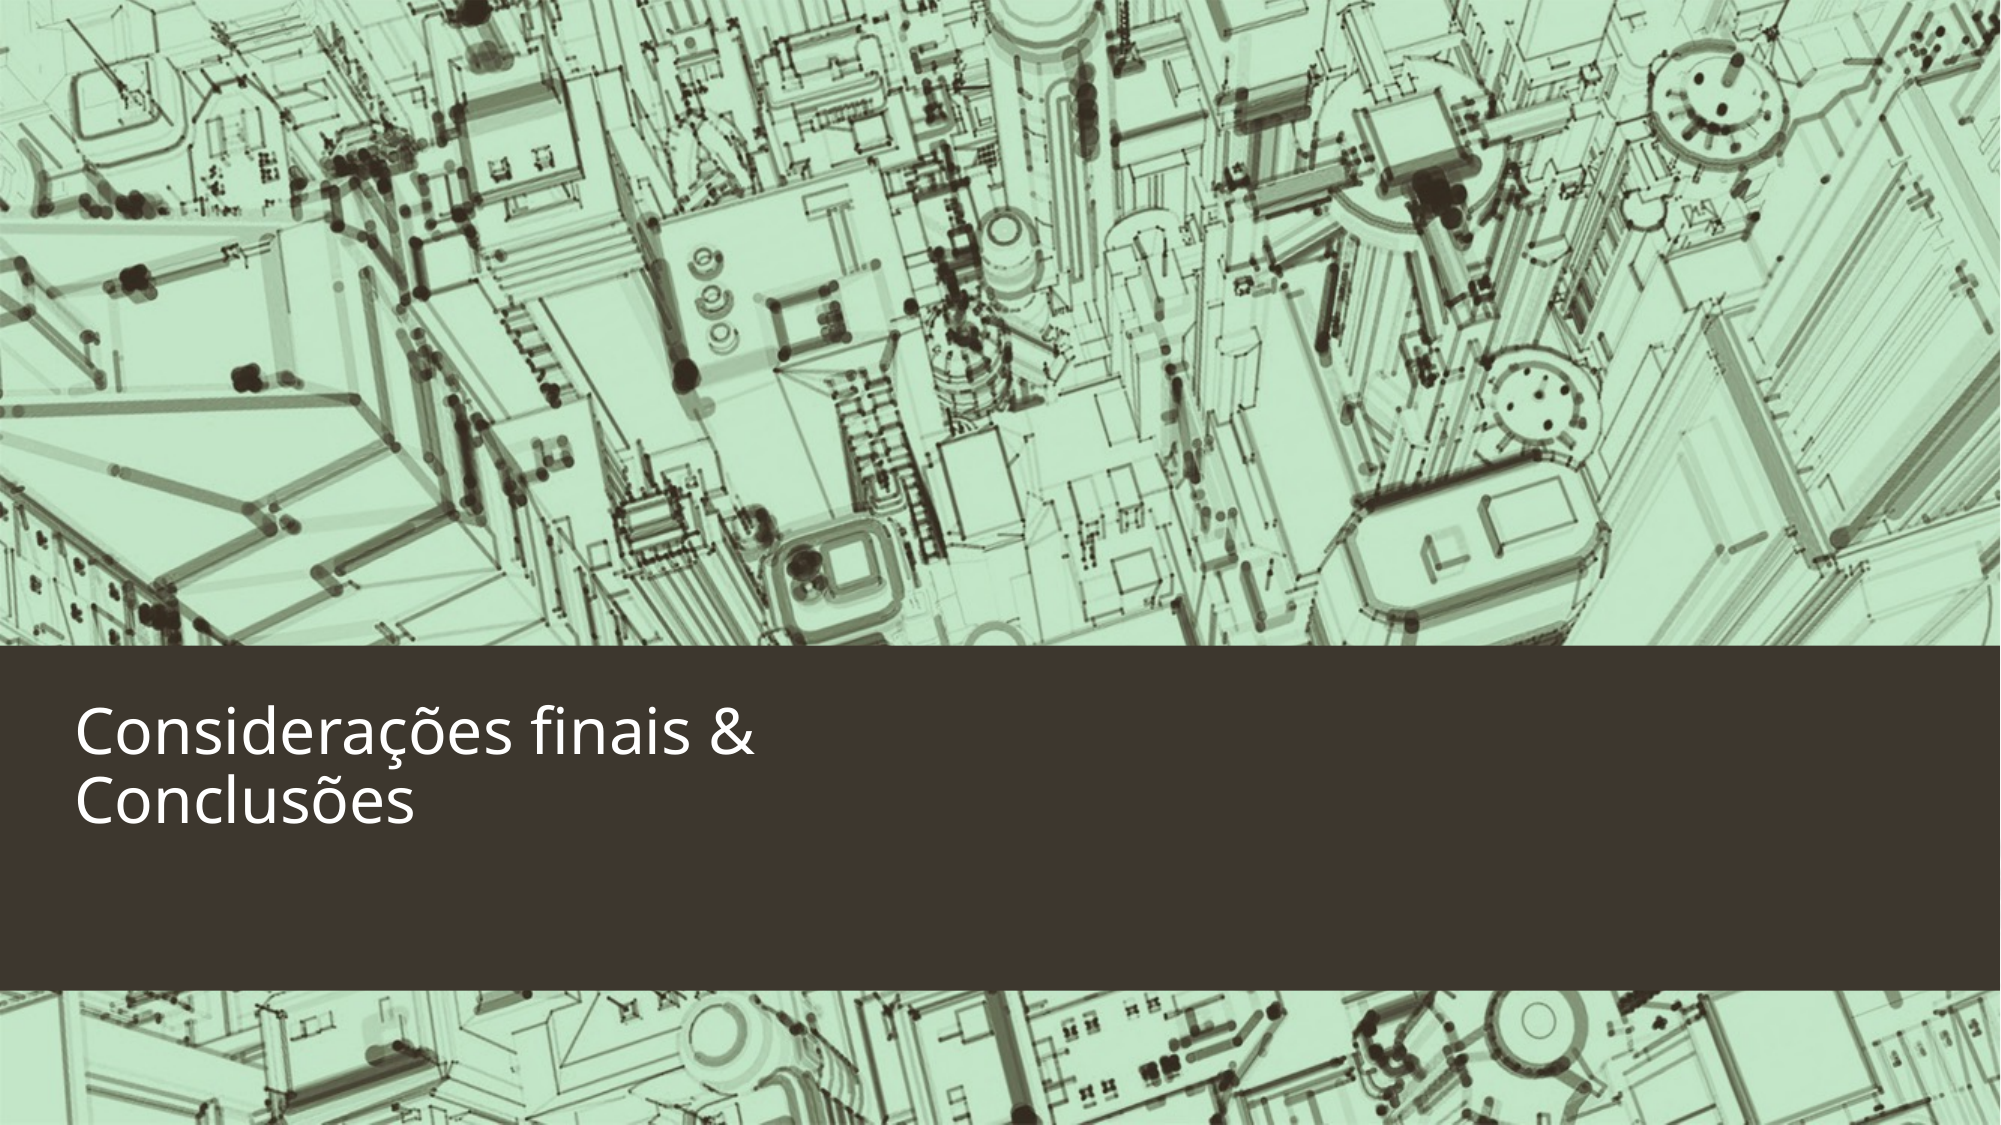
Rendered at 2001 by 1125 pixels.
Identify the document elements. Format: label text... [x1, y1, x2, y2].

picture [0, 0, 2001, 1125]
title Considerações finais & Conclusões [66, 739, 1107, 846]
